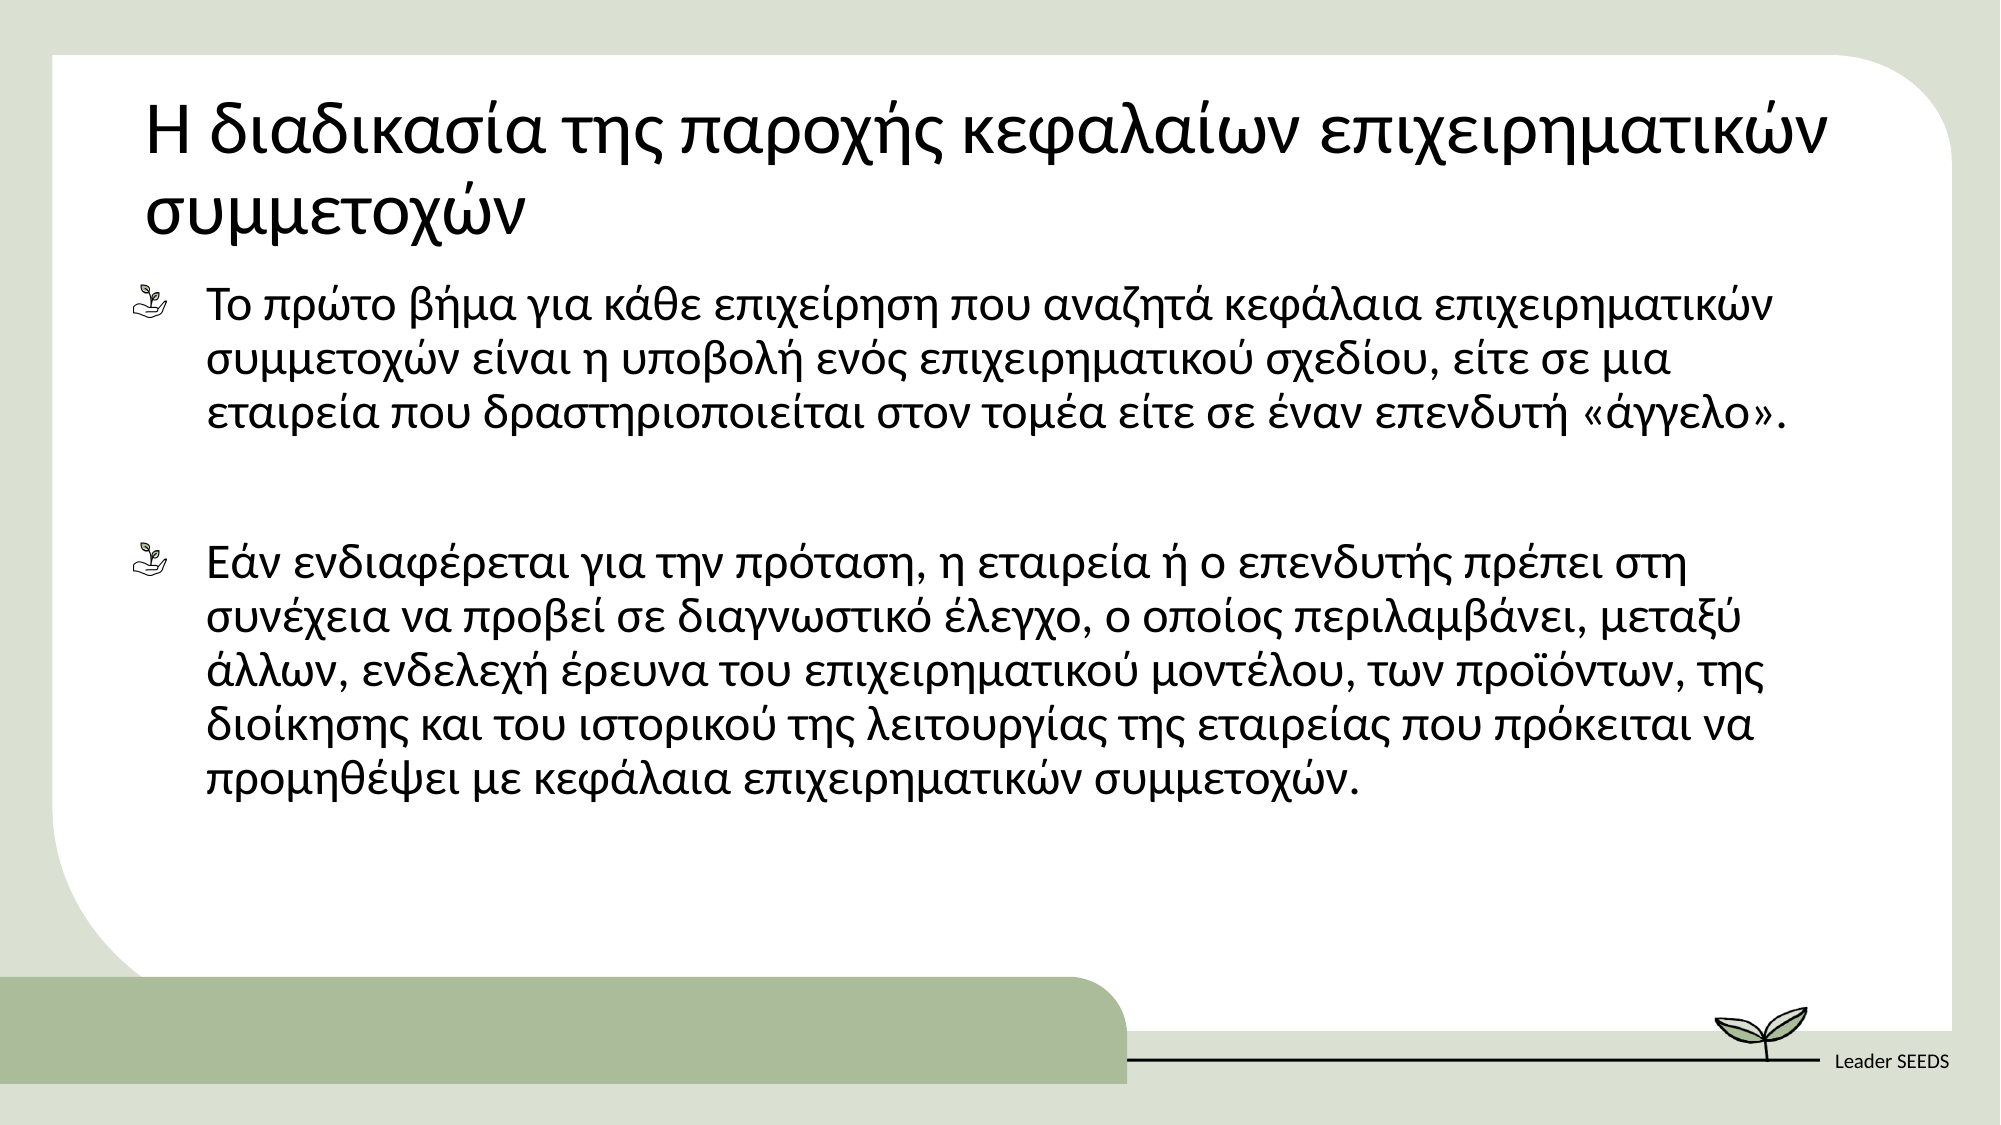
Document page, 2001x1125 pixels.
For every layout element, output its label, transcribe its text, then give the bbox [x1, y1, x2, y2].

list Η διαδικασία της παροχής κεφαλαίων επιχειρηματικών συμμετοχών [130, 81, 1869, 217]
picture [131, 541, 169, 577]
picture [131, 283, 169, 319]
text_box Το πρώτο βήμα για κάθε επιχείρηση που αναζητά κεφάλαια επιχειρηματικών συμμετοχών είναι η υποβολή ενός επιχειρηματικού σχεδίου, είτε σε μια εταιρεία που δραστηριοποιείται στον τομέα είτε σε έναν επενδυτή «άγγελο». Εάν ενδιαφέρεται για την πρόταση, η εταιρεία ή ο επενδυτής πρέπει στη συνέχεια να προβεί σε διαγνωστικό έλεγχο, ο οποίος περιλαμβάνει, μεταξύ άλλων, ενδελεχή έρευνα του επιχειρηματικού μοντέλου, των προϊόντων, της διοίκησης και του ιστορικού της λειτουργίας της εταιρείας που πρόκειται να προμηθέψει με κεφάλαια επιχειρηματικών συμμετοχών. [116, 270, 1839, 888]
